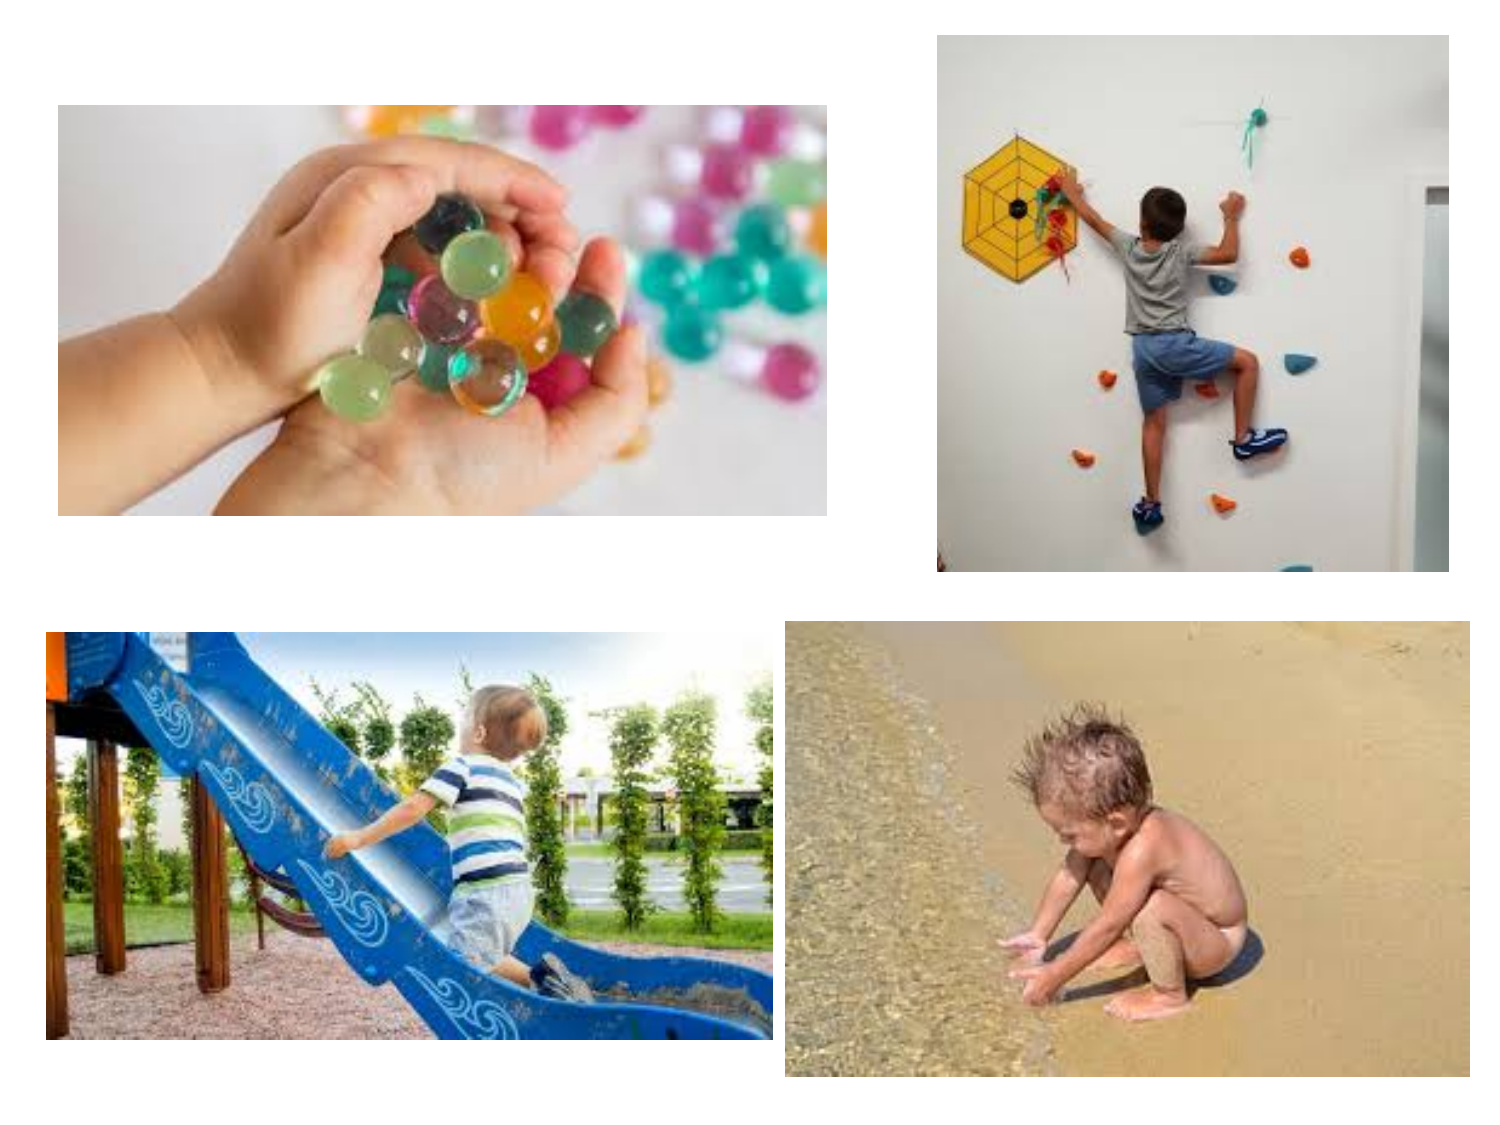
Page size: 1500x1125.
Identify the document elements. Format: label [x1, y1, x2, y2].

picture [937, 34, 1449, 572]
list [58, 105, 827, 516]
picture [46, 632, 773, 1040]
picture [784, 620, 1470, 1077]
